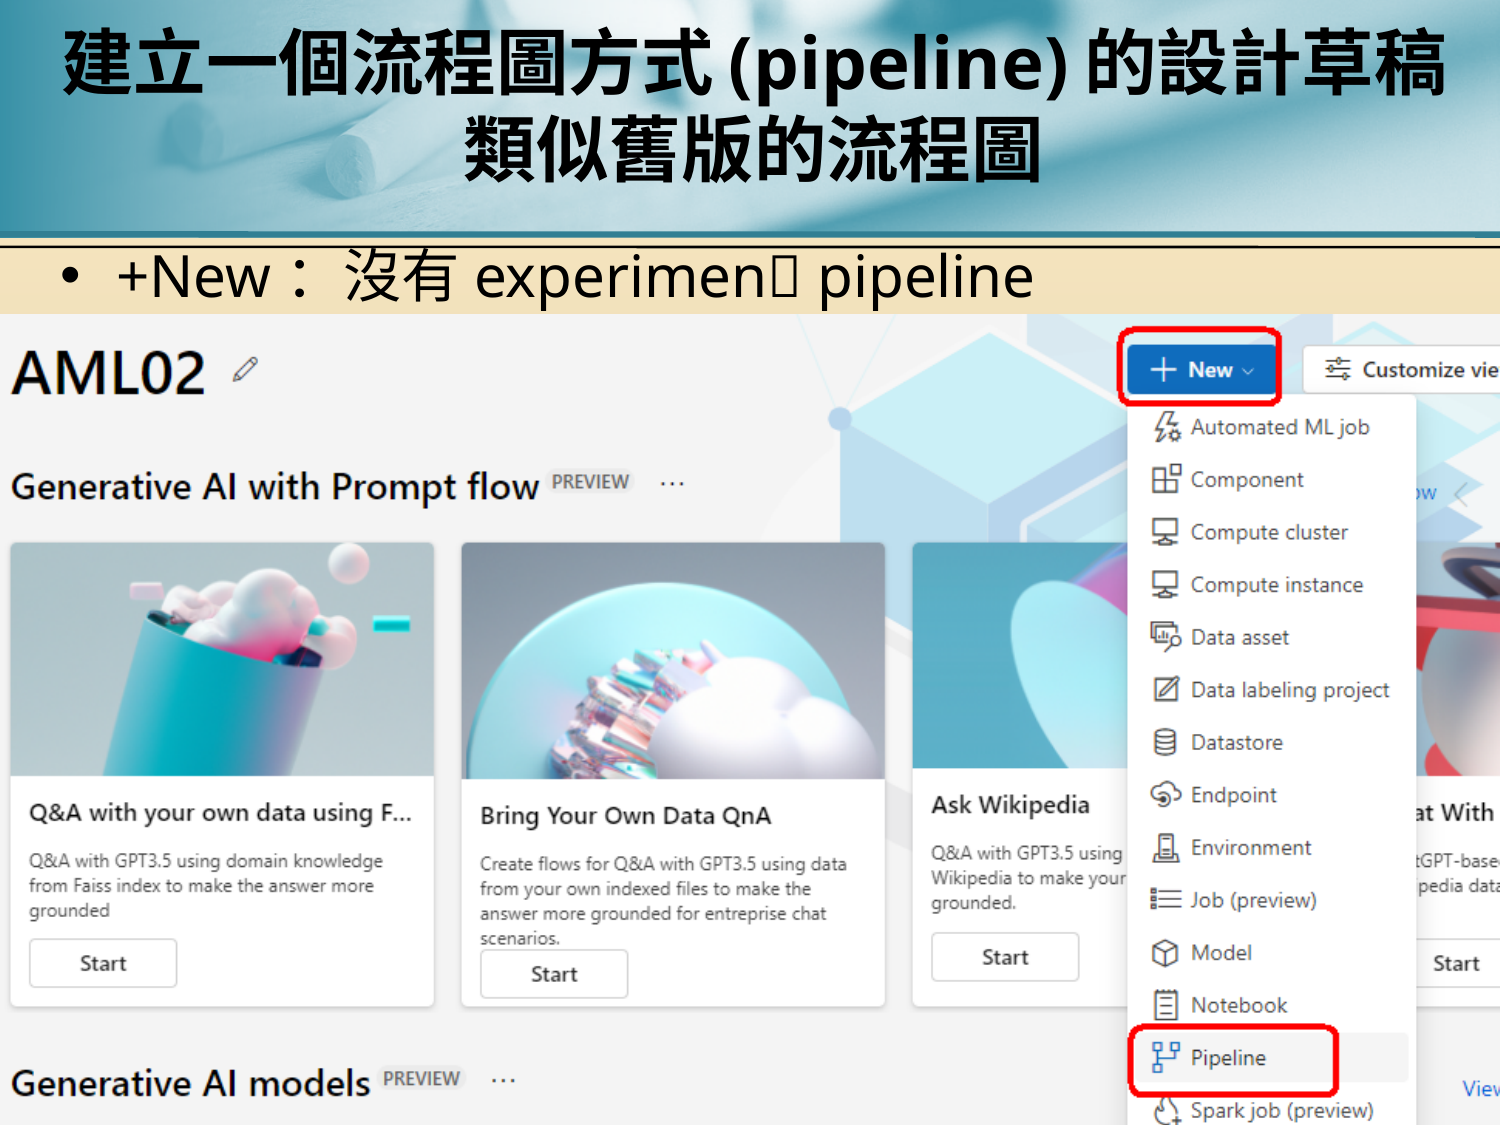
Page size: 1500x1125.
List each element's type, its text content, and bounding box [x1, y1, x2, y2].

picture [0, 314, 1500, 1125]
title 建立一個流程圖方式(pipeline)的設計草稿 類似舊版的流程圖 [41, 0, 1467, 208]
list +New：沒有experimen pipeline [45, 231, 1471, 313]
